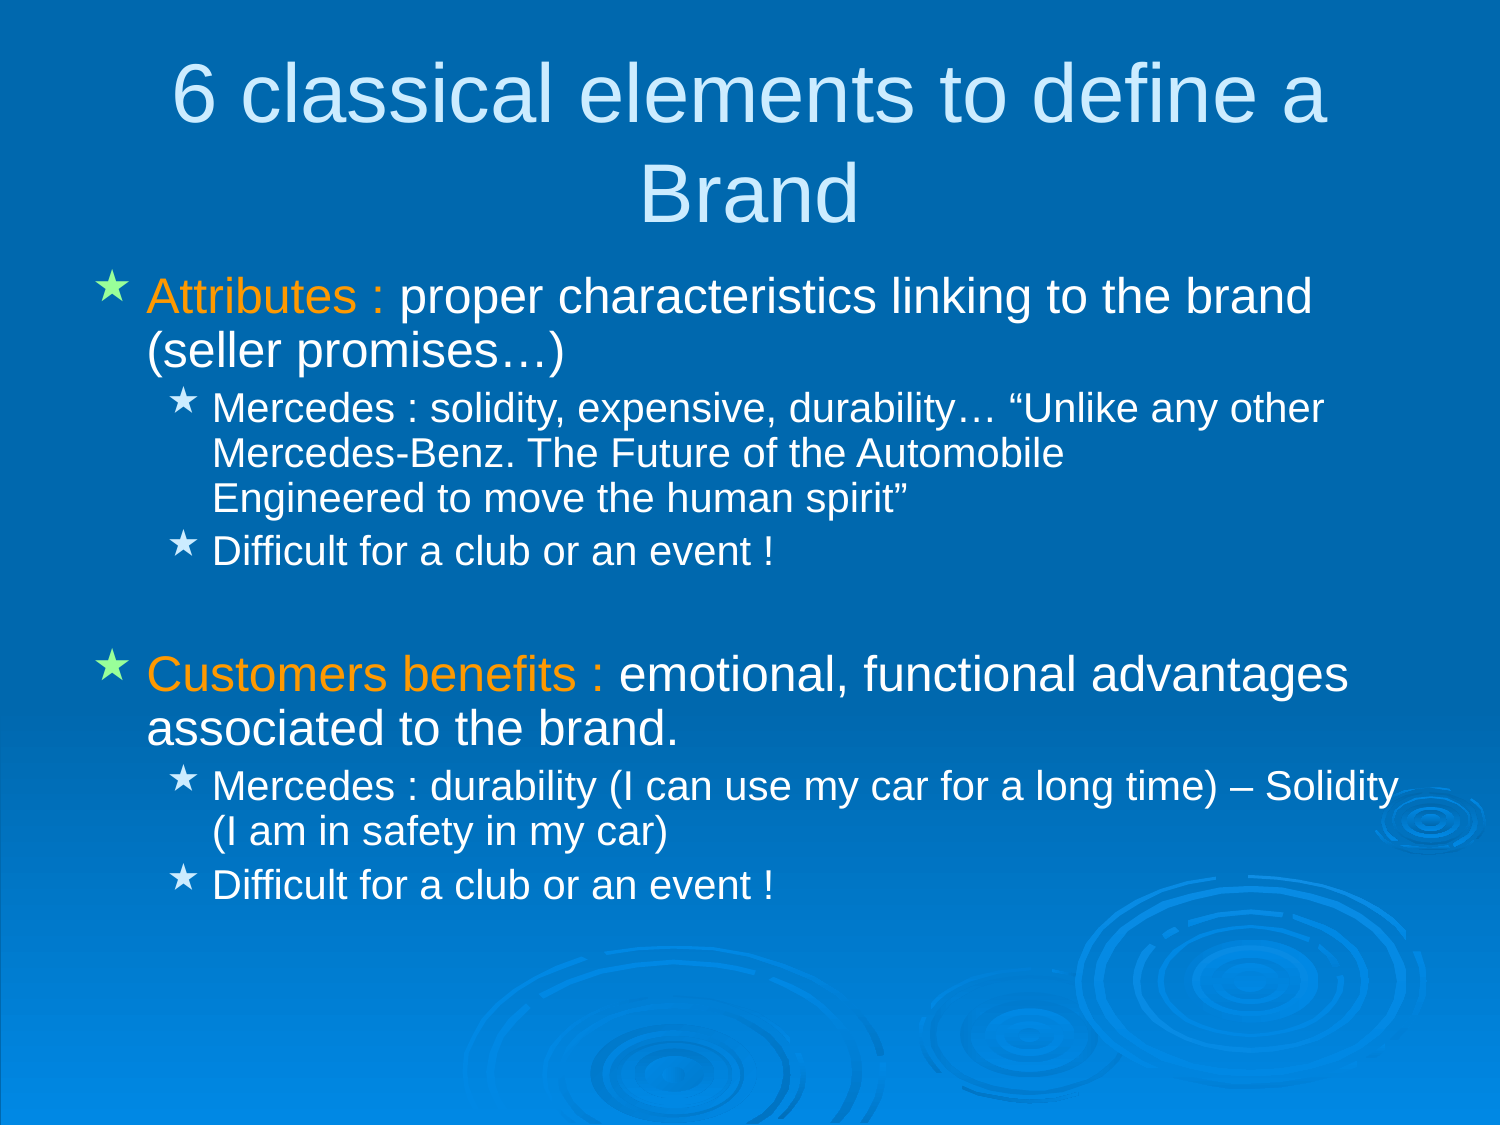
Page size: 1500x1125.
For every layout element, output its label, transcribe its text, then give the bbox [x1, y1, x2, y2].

title 6 classical elements to define a Brand [75, 45, 1425, 233]
list Attributes : proper characteristics linking to the brand (seller promises…) Mercedes : solidity, expensive, durability… “Unlike any other Mercedes-Benz. The Future of the Automobile Engineered to move the human spirit” Difficult for a club or an event ! Customers benefits : emotional, functional advantages associated to the brand. Mercedes : durability (I can use my car for a long time) – Solidity (I am in safety in my car) Difficult for a club or an event ! [75, 262, 1425, 1059]
